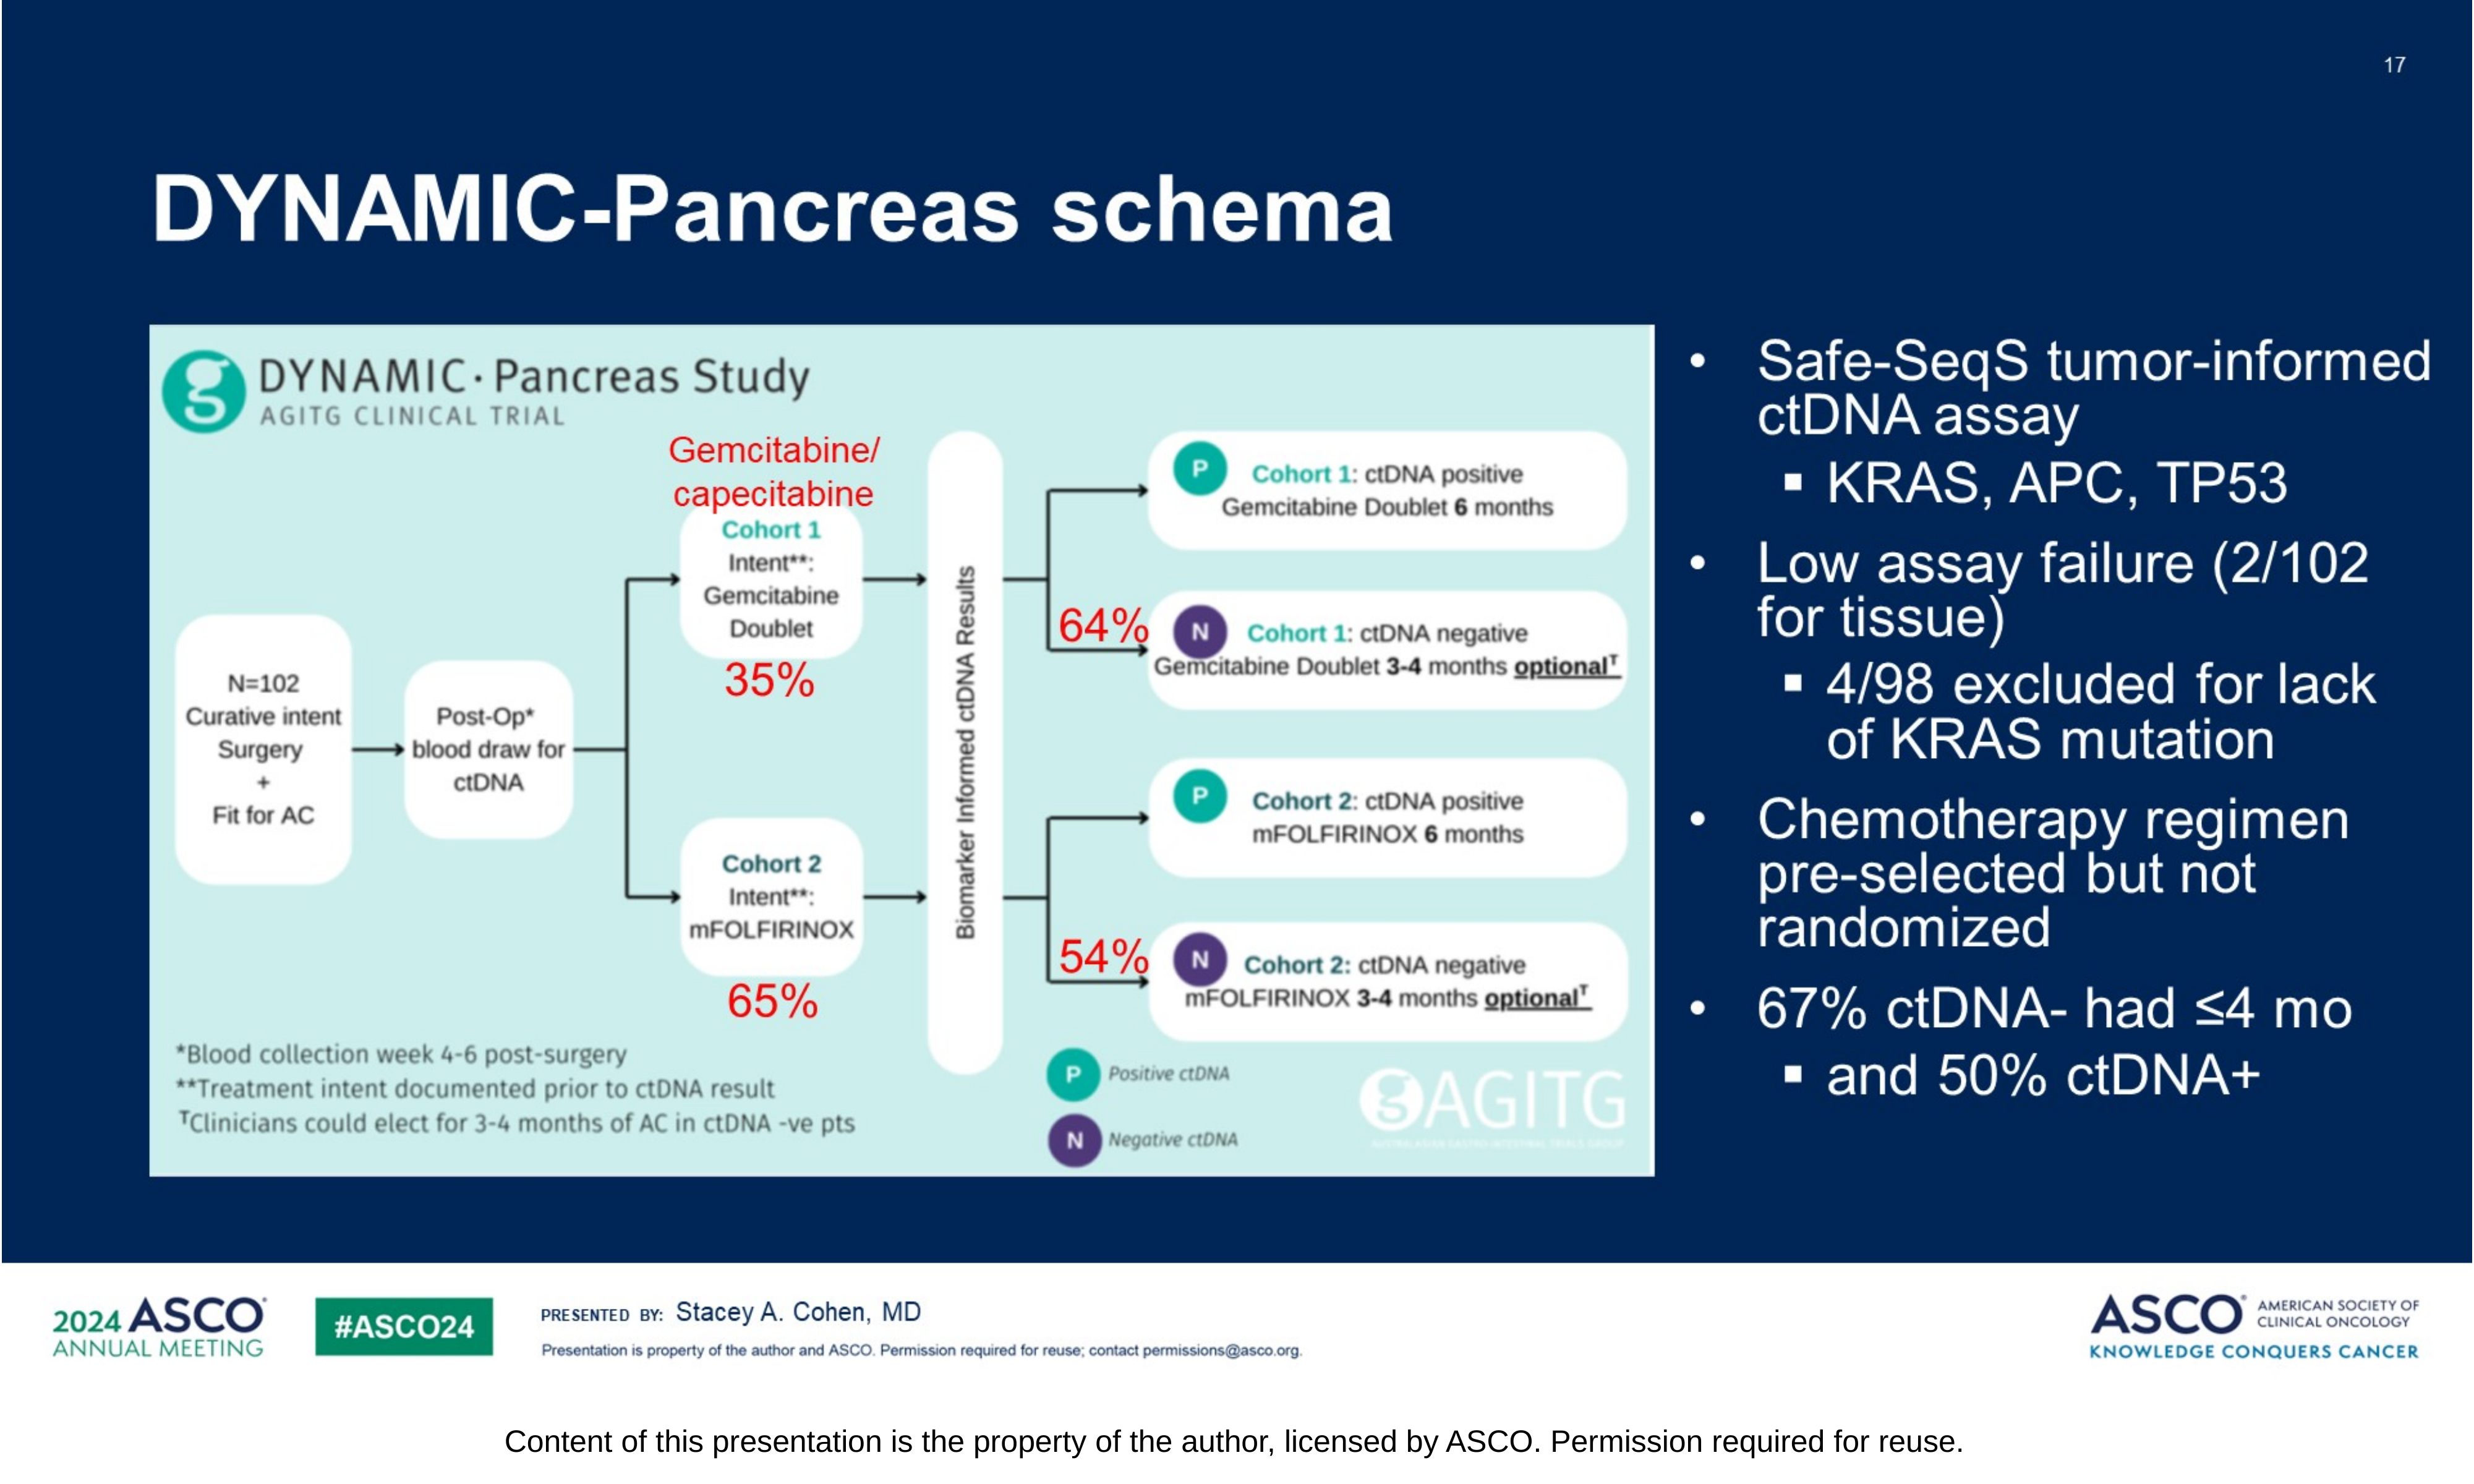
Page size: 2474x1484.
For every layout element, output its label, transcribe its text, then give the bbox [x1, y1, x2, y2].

picture [2, 0, 2472, 1389]
text_box Content of this presentation is the property of the author, licensed by ASCO. Permission required for reuse. [0, 1399, 2474, 1477]
